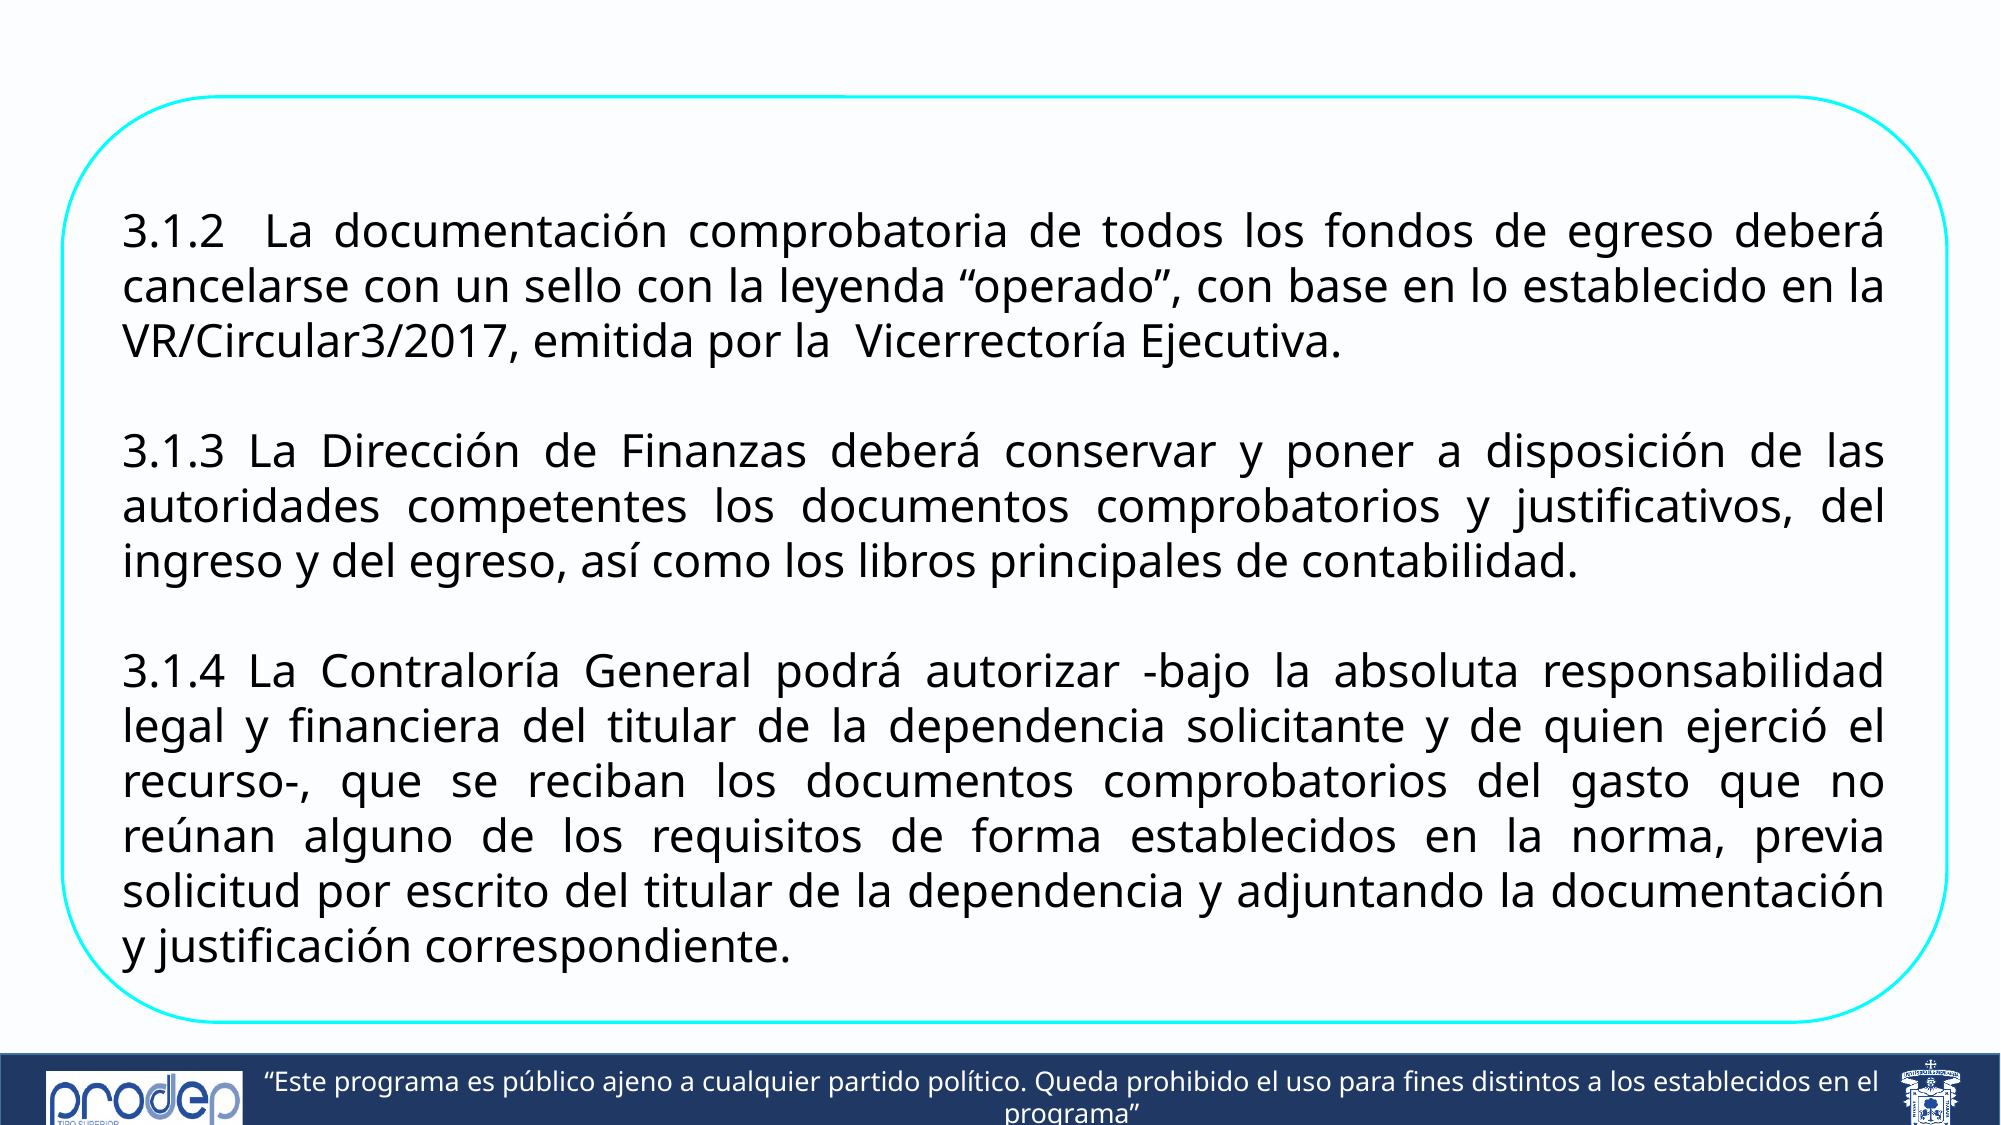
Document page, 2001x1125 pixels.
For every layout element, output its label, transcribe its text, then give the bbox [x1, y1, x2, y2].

text_box 3.1.2 La documentación comprobatoria de todos los fondos de egreso deberá cancelarse con un sello con la leyenda “operado”, con base en lo establecido en la VR/Circular3/2017, emitida por la Vicerrectoría Ejecutiva. 3.1.3 La Dirección de Finanzas deberá conservar y poner a disposición de las autoridades competentes los documentos comprobatorios y justificativos, del ingreso y del egreso, así como los libros principales de contabilidad. 3.1.4 La Contraloría General podrá autorizar -bajo la absoluta responsabilidad legal y financiera del titular de la dependencia solicitante y de quien ejerció el recurso-, que se reciban los documentos comprobatorios del gasto que no reúnan alguno de los requisitos de forma establecidos en la norma, previa solicitud por escrito del titular de la dependencia y adjuntando la documentación y justificación correspondiente. [61, 95, 1948, 1024]
